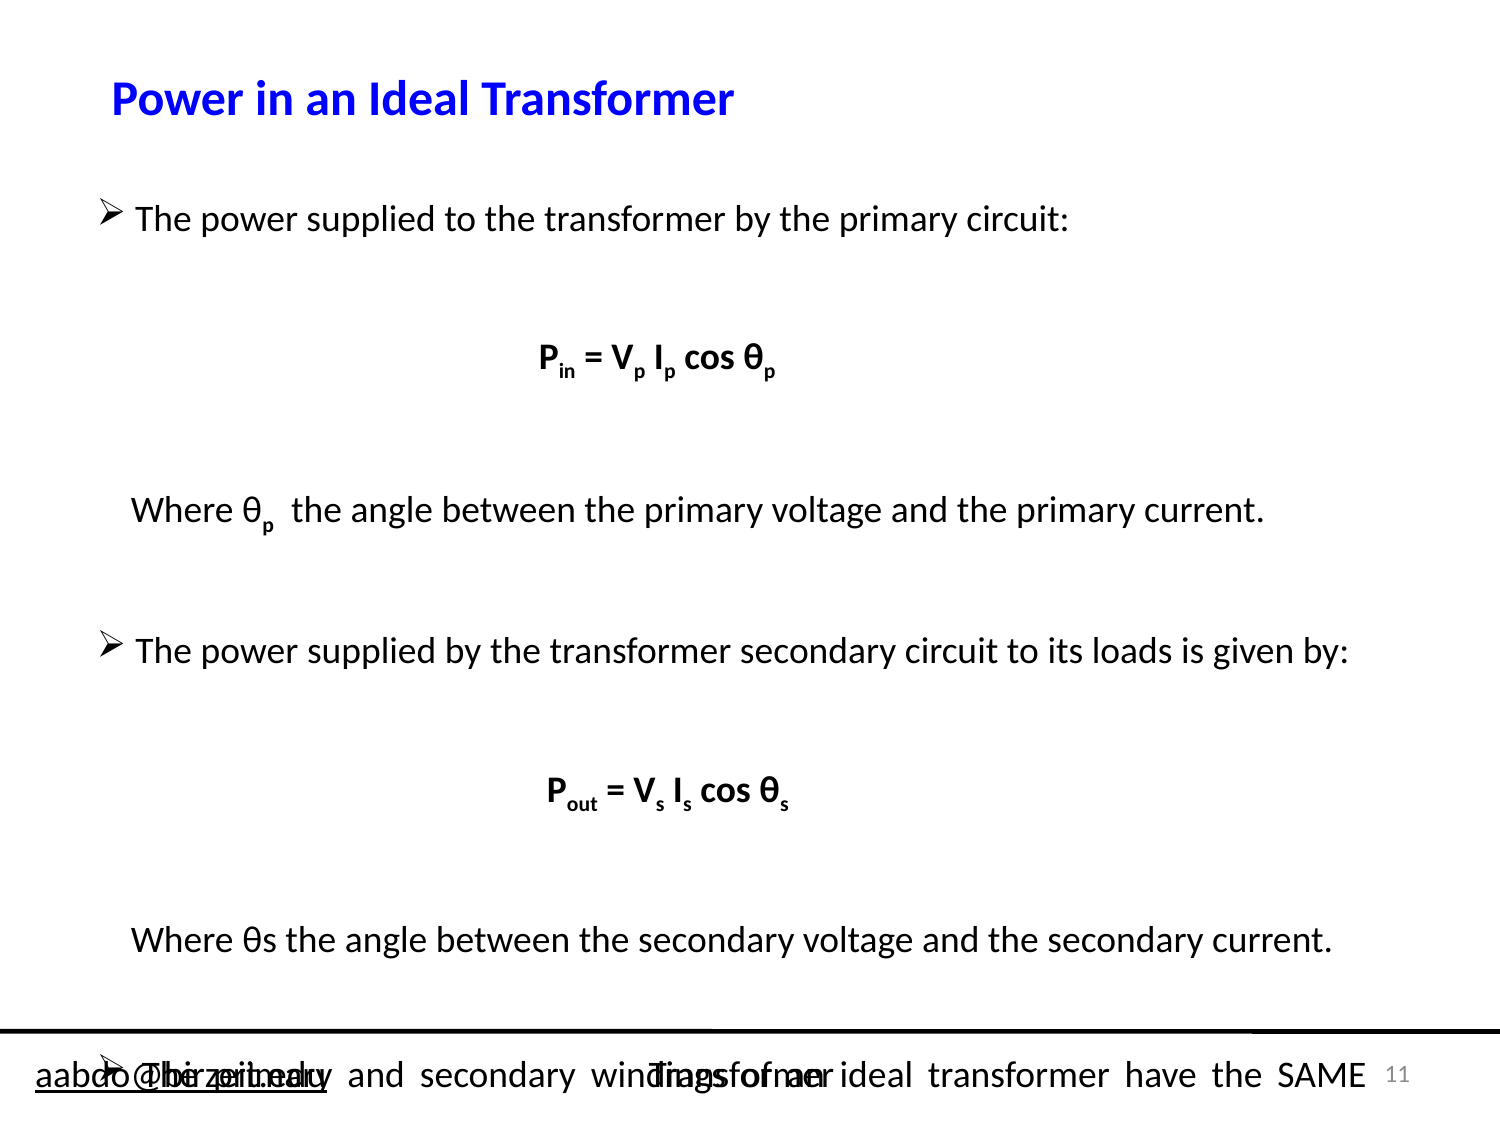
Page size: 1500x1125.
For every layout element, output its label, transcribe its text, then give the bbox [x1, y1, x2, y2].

text_box aabdo@birzeit.edu Transformer [20, 1042, 82, 1103]
slide_number 11 [1383, 1042, 1425, 1103]
text_box The power supplied to the transformer by the primary circuit: Pin = Vp Ip cos θp Where θp the angle between the primary voltage and the primary current. The power supplied by the transformer secondary circuit to its loads is given by: Pout = Vs Is cos θs Where θs the angle between the secondary voltage and the secondary current. The primary and secondary windings of an ideal transformer have the SAME power factor – because voltage and current angles are unaffected θp = θs = θ [82, 1041, 1383, 1125]
text_box The power supplied to the transformer by the primary circuit: Pin = Vp Ip cos θp Where θp the angle between the primary voltage and the primary current. The power supplied by the transformer secondary circuit to its loads is given by: Pout = Vs Is cos θs Where θs the angle between the secondary voltage and the secondary current. The primary and secondary windings of an ideal transformer have the SAME power factor – because voltage and current angles are unaffected θp = θs = θ [82, 163, 1383, 1029]
text_box Power in an Ideal Transformer [96, 58, 751, 134]
